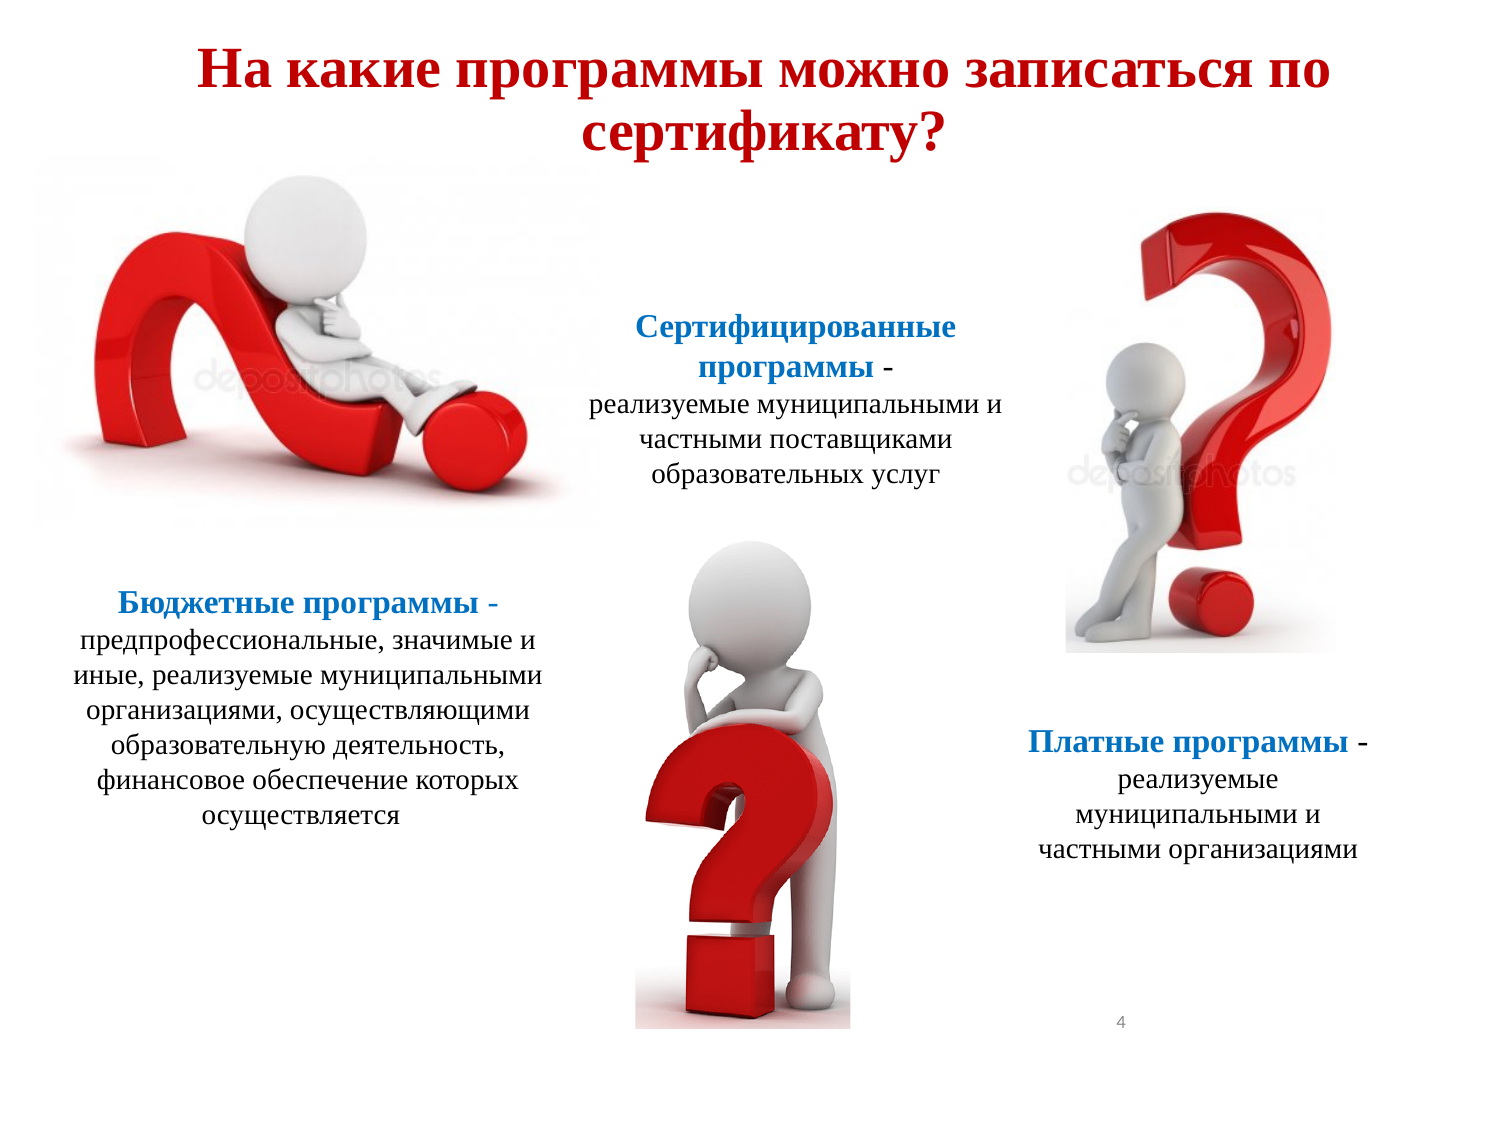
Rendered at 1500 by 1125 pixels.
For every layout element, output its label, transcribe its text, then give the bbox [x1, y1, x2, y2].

text_box Сертифицированные программы - реализуемые муниципальными и частными поставщиками образовательных услуг [601, 297, 1056, 497]
text_box Бюджетные программы - предпрофессиональные, значимые и иные, реализуемые муниципальными организациями, осуществляющими образовательную деятельность, финансовое обеспечение которых осуществляется [38, 573, 579, 838]
text_box Платные программы - реализуемые муниципальными и частными организациями [1011, 712, 1386, 872]
picture [1065, 206, 1336, 653]
title На какие программы можно записаться по сертификату? [62, 18, 1468, 183]
slide_number 4 [1056, 991, 1141, 1051]
picture [34, 155, 601, 527]
picture [635, 532, 851, 1029]
